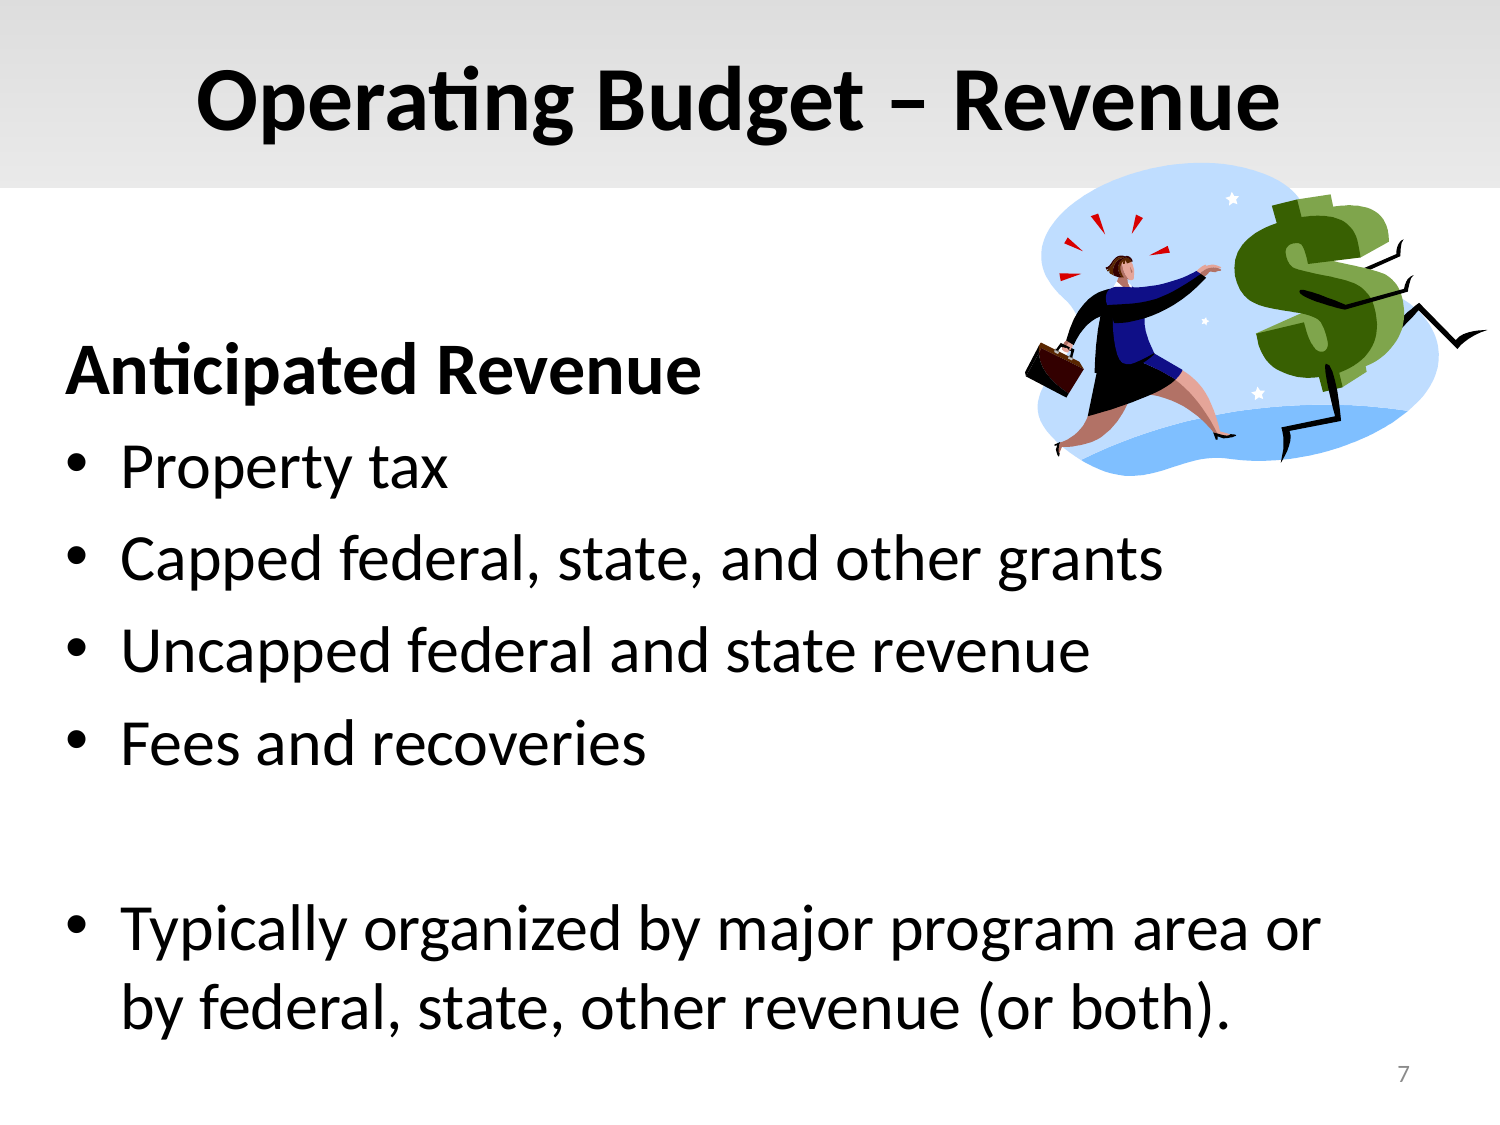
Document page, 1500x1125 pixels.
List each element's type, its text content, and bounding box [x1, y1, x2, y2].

list Anticipated Revenue Property tax Capped federal, state, and other grants Uncapped federal and state revenue Fees and recoveries Typically organized by major program area or by federal, state, other revenue (or both). [50, 312, 1400, 1055]
text_box Operating Budget – Revenue [0, 0, 1500, 188]
picture [1024, 162, 1488, 479]
slide_number 7 [1074, 1042, 1425, 1103]
